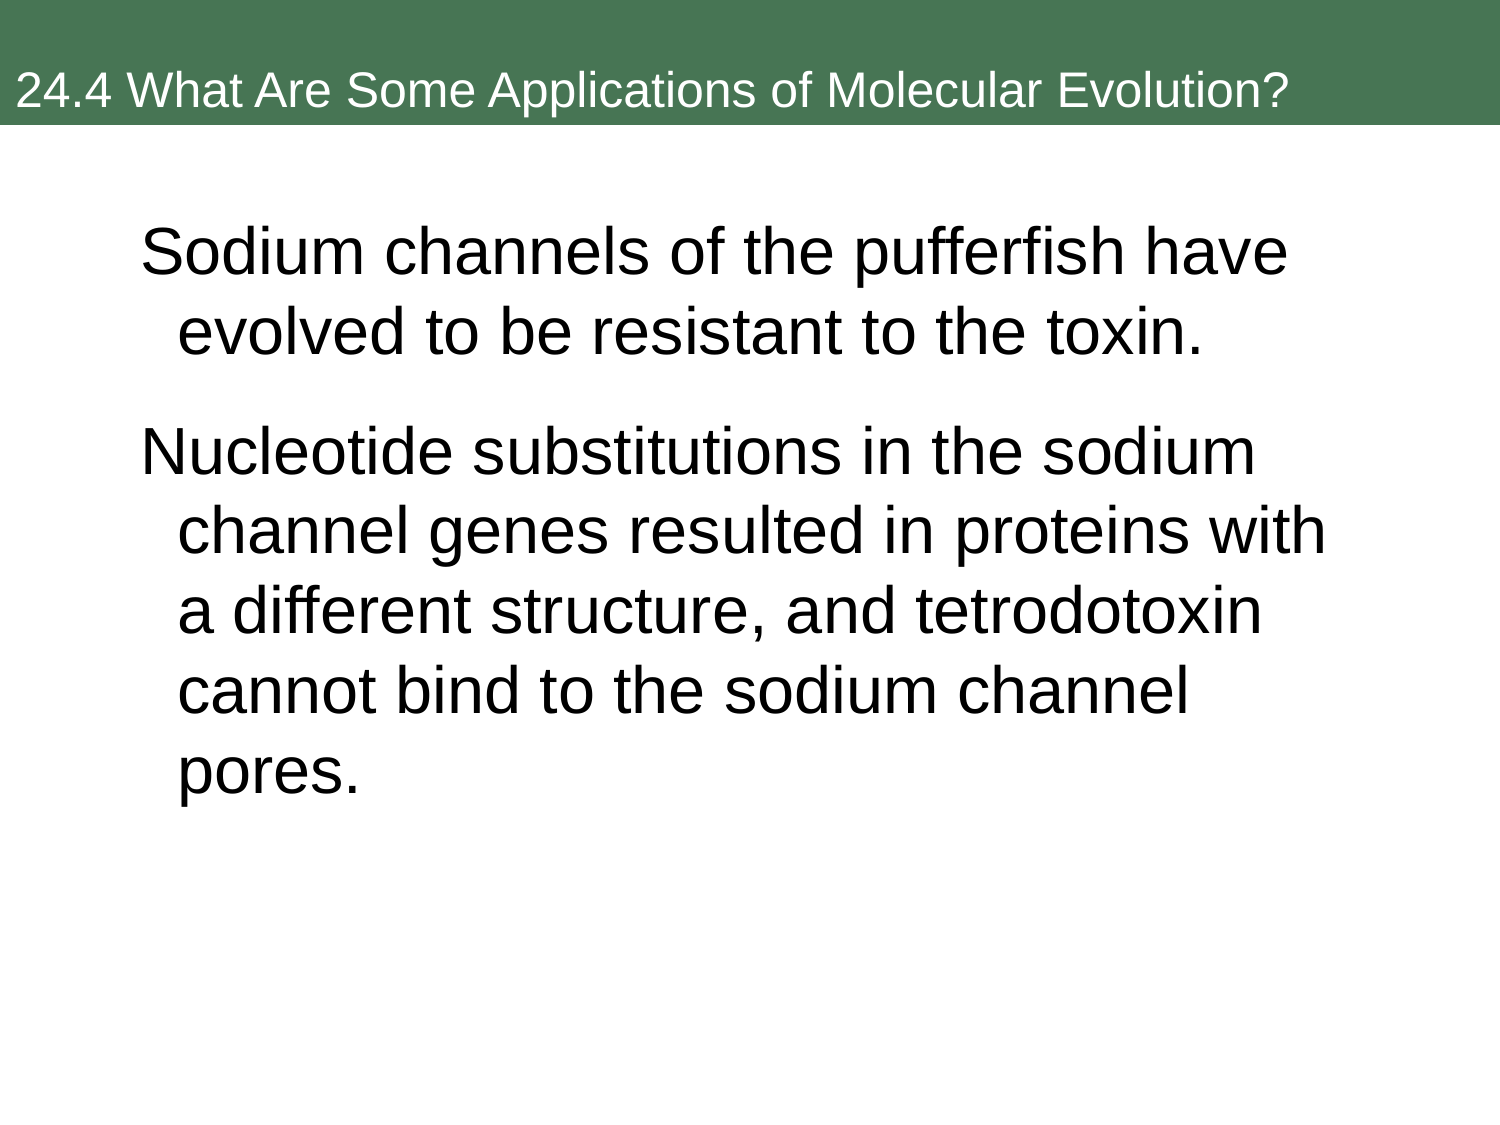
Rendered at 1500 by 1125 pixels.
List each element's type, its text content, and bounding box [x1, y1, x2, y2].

title 24.4 What Are Some Applications of Molecular Evolution? [0, 0, 1500, 126]
list Sodium channels of the pufferfish have evolved to be resistant to the toxin. Nucleotide substitutions in the sodium channel genes resulted in proteins with a different structure, and tetrodotoxin cannot bind to the sodium channel pores. [124, 199, 1382, 1013]
